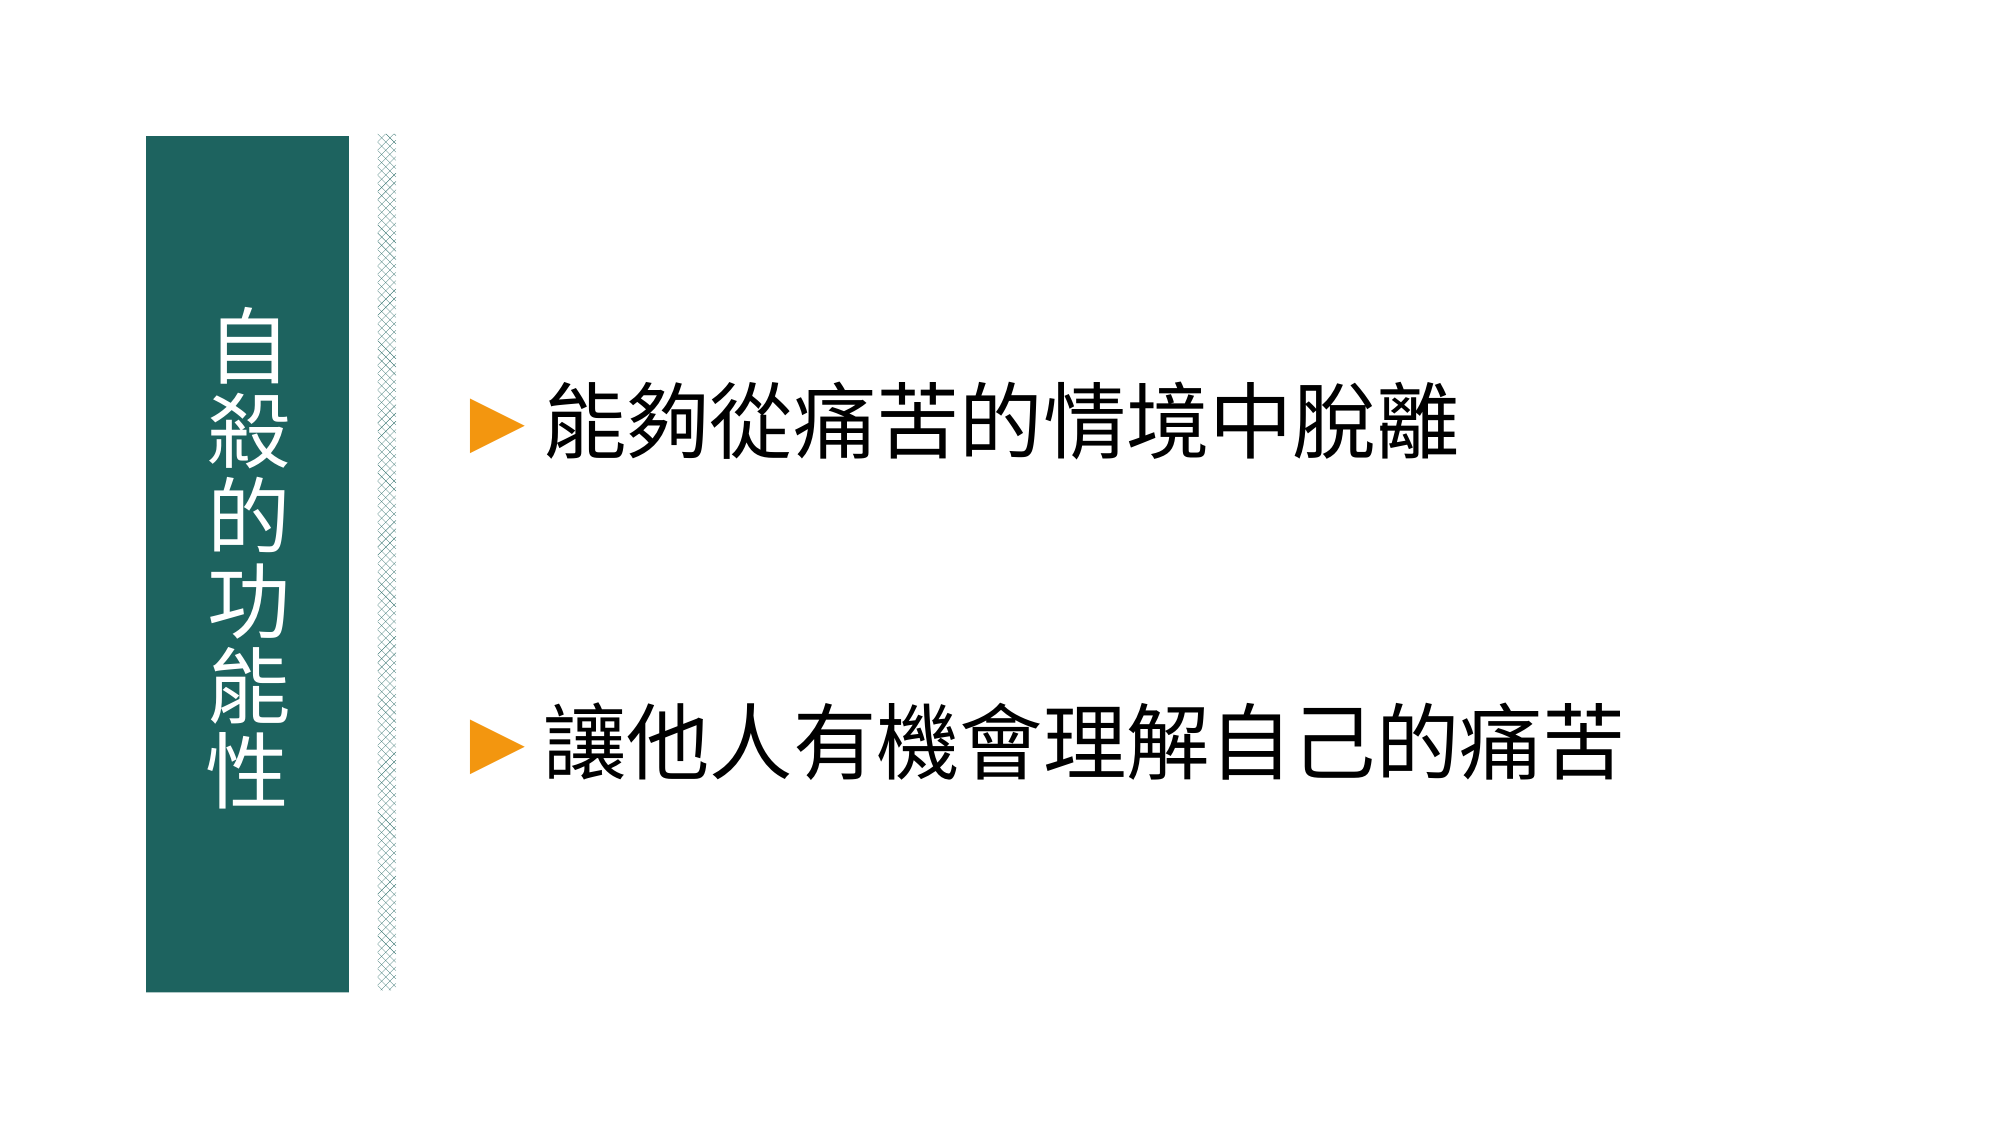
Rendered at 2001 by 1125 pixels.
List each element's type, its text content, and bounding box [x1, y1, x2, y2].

title 自殺的功能性 [146, 136, 349, 993]
list 能夠從痛苦的情境中脫離 讓他人有機會理解自己的痛苦 [437, 75, 1919, 885]
